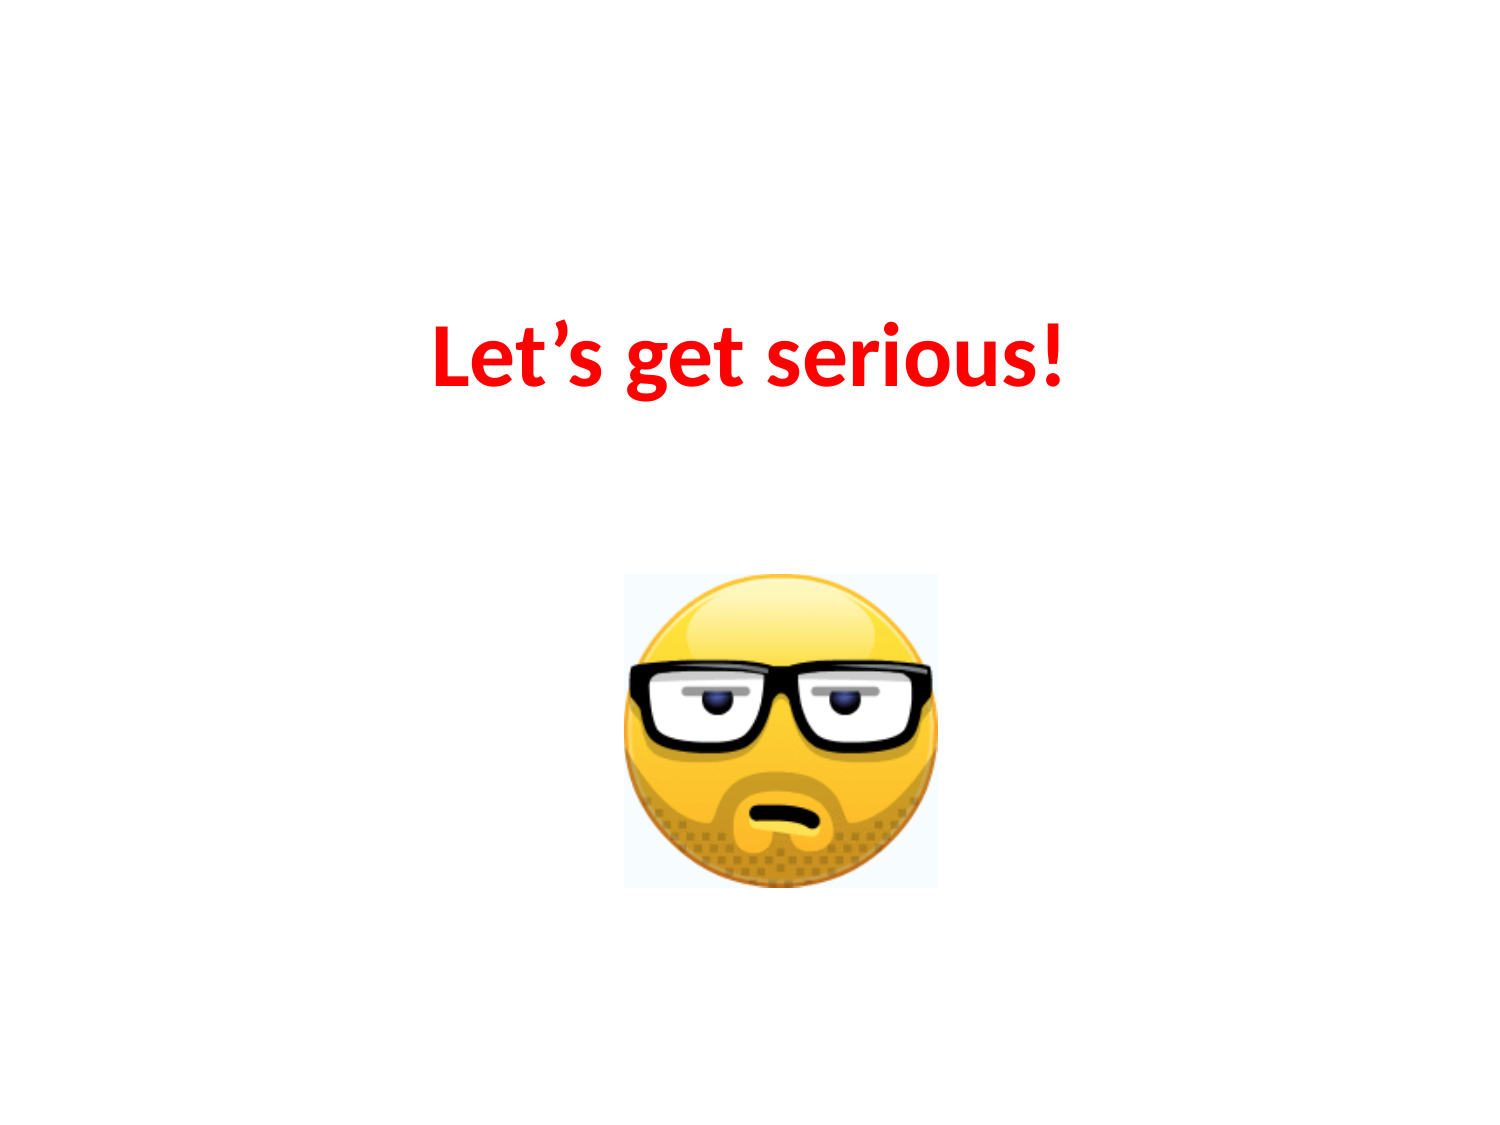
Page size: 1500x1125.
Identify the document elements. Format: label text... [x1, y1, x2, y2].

list Let’s get serious! [103, 299, 1397, 1014]
picture [624, 574, 938, 888]
